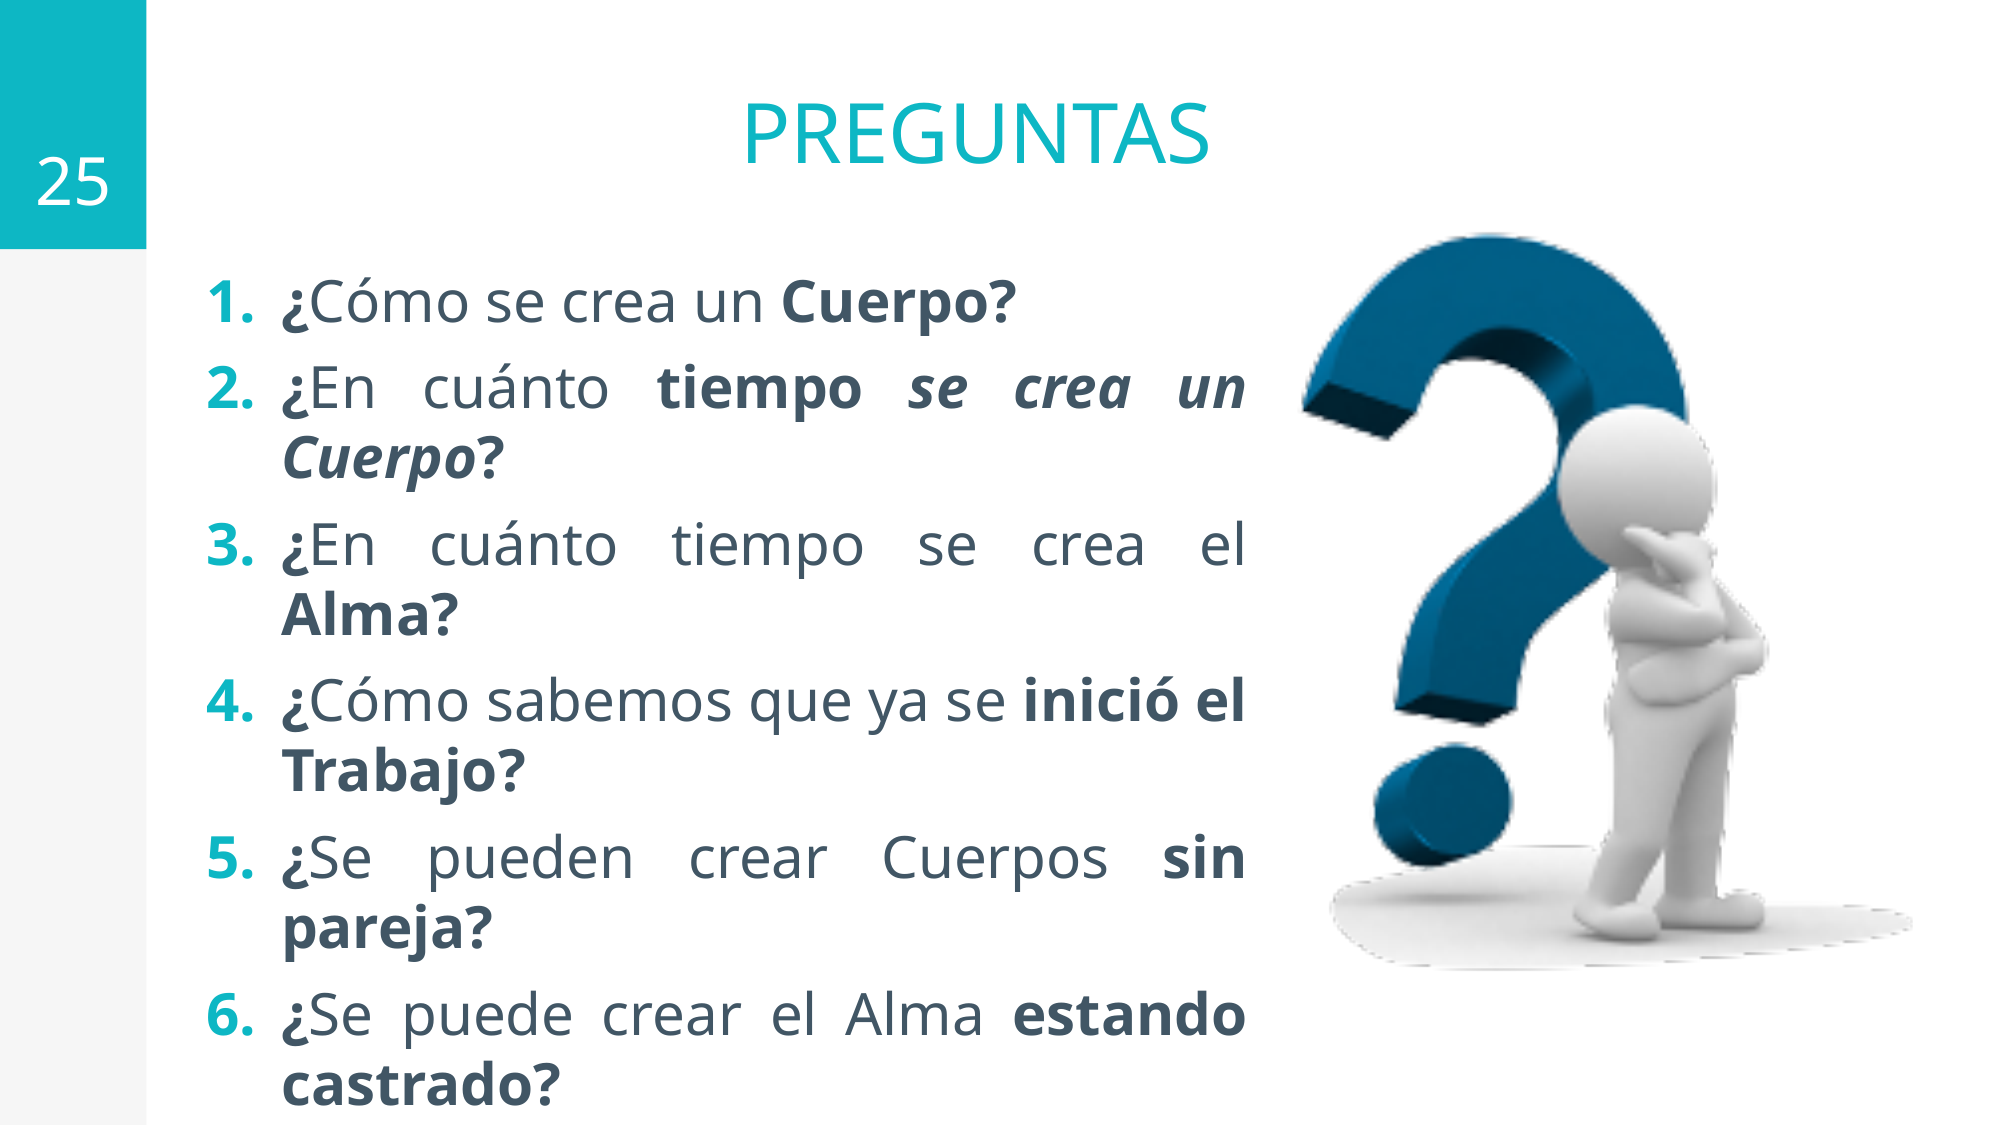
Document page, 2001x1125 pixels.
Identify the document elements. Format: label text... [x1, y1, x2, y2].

list ¿Cómo se crea un Cuerpo? ¿En cuánto tiempo se crea un Cuerpo? ¿En cuánto tiempo se crea el Alma? ¿Cómo sabemos que ya se inició el Trabajo? ¿Se pueden crear Cuerpos sin pareja? ¿Se puede crear el Alma estando castrado? [163, 243, 1268, 1017]
text_box PREGUNTAS [407, 85, 1546, 200]
picture [1183, 199, 1957, 996]
slide_number 25 [0, 0, 147, 250]
